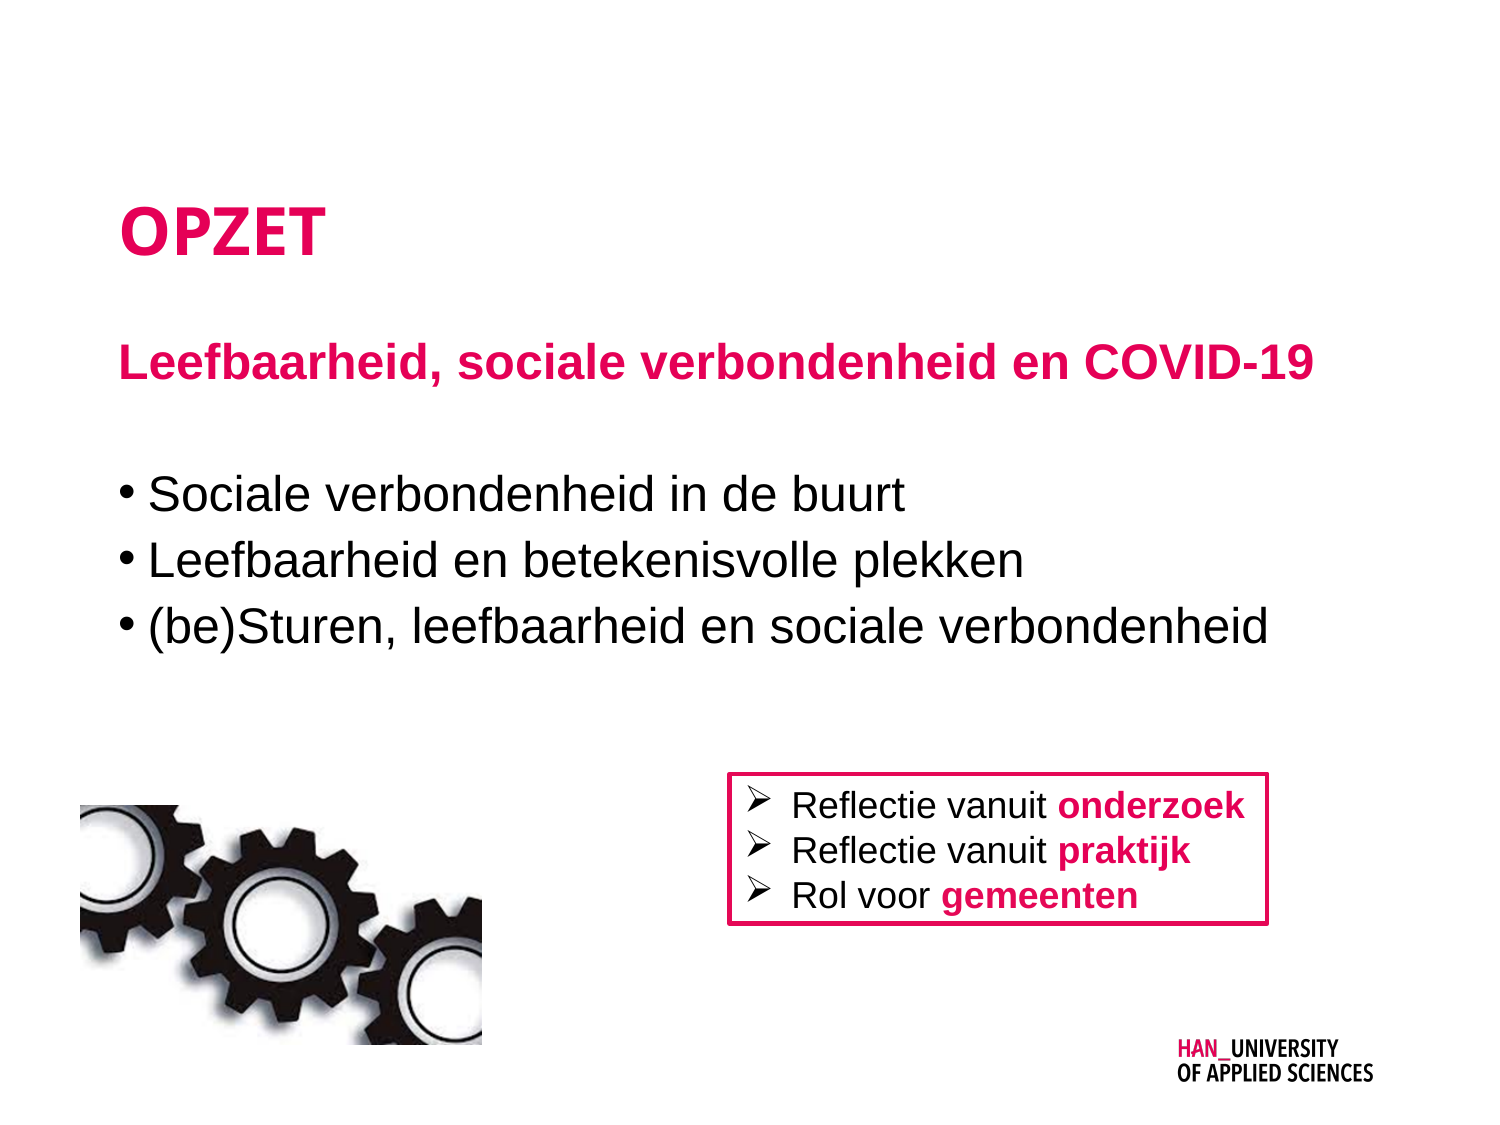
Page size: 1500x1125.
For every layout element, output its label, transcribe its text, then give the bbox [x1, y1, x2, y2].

text_box Reflectie vanuit onderzoek Reflectie vanuit praktijk Rol voor gemeenten [729, 773, 1268, 924]
picture [80, 805, 482, 1045]
title Opzet [103, 59, 1397, 278]
picture [1172, 1021, 1396, 1119]
list Leefbaarheid, sociale verbondenheid en COVID-19 Sociale verbondenheid in de buurt Leefbaarheid en betekenisvolle plekken (be)Sturen, leefbaarheid en sociale verbondenheid [103, 315, 1357, 1013]
